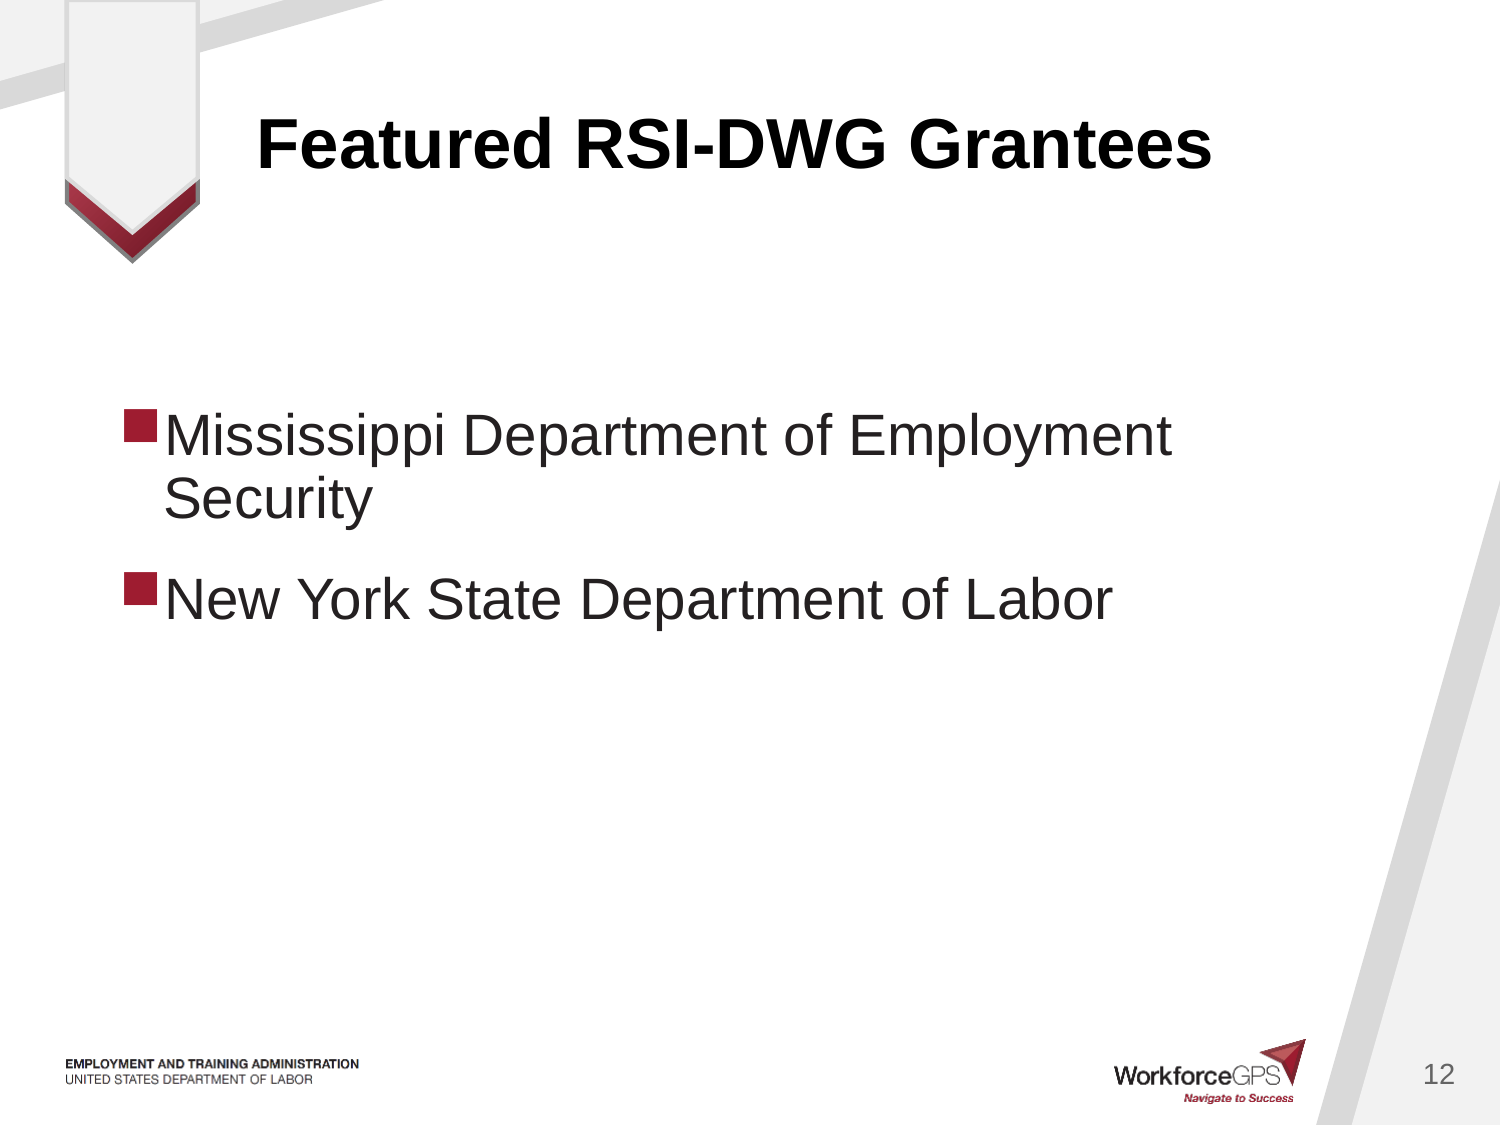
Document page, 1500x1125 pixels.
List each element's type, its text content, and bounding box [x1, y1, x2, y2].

title Featured RSI-DWG Grantees [241, 59, 1409, 233]
picture [59, 1053, 370, 1092]
picture [1112, 1038, 1308, 1105]
list Mississippi Department of Employment Security New York State Department of Labor [103, 290, 1409, 1014]
slide_number 12 [1260, 1042, 1471, 1103]
